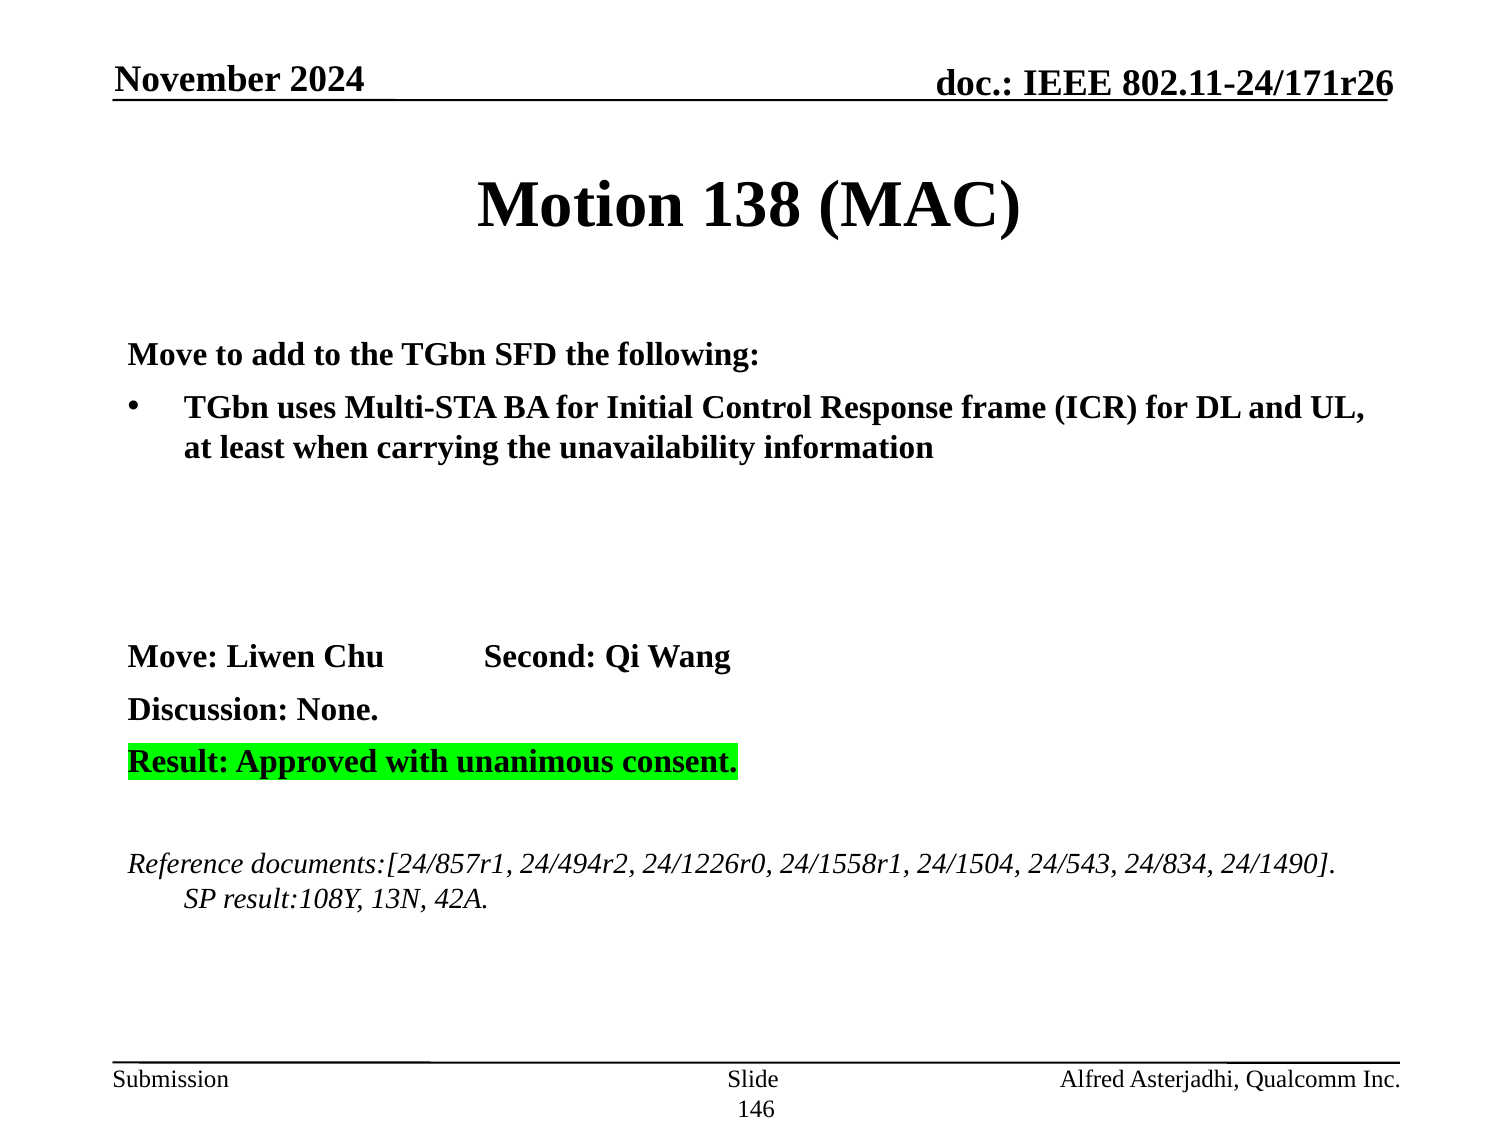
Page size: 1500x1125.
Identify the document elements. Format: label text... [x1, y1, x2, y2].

list Move to add to the TGbn SFD the following: TGbn uses Multi-STA BA for Initial Control Response frame (ICR) for DL and UL, at least when carrying the unavailability information Move: Liwen Chu Second: Qi Wang Discussion: None. Result: Approved with unanimous consent. Reference documents:[24/857r1, 24/494r2, 24/1226r0, 24/1558r1, 24/1504, 24/543, 24/834, 24/1490]. SP result:108Y, 13N, 42A. [112, 324, 1388, 1000]
title Motion 138 (MAC) [112, 112, 1388, 288]
footer Alfred Asterjadhi, Qualcomm Inc. [878, 1061, 1402, 1093]
slide_number Slide 146 [712, 1061, 800, 1123]
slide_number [114, 54, 423, 100]
